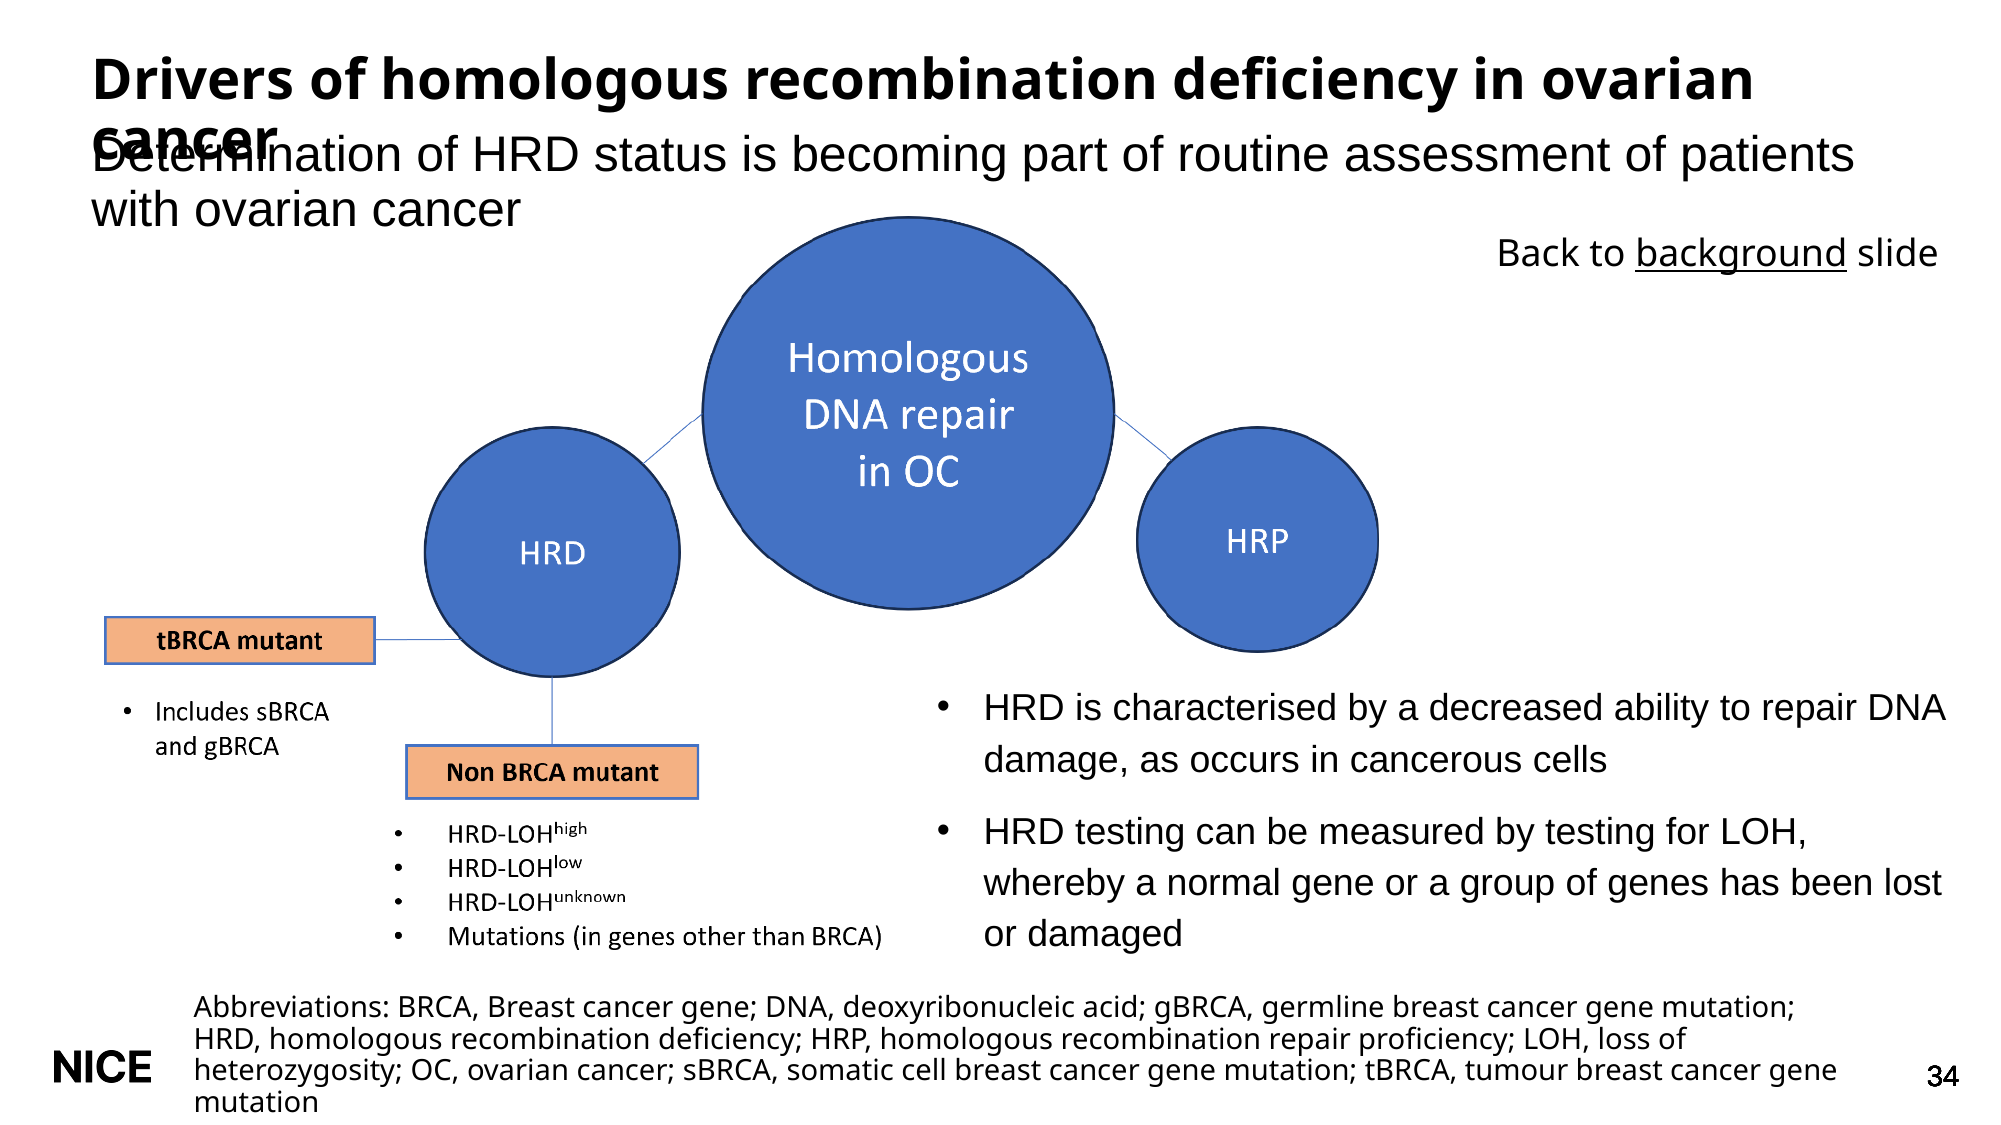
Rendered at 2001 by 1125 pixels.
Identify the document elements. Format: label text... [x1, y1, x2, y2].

list Determination of HRD status is becoming part of routine assessment of patients with ovarian cancer [76, 121, 1923, 207]
picture [104, 216, 1379, 970]
picture [54, 1050, 151, 1083]
title Drivers of homologous recombination deficiency in ovarian cancer [76, 43, 1923, 121]
list Abbreviations: BRCA, Breast cancer gene; DNA, deoxyribonucleic acid; gBRCA, germline breast cancer gene mutation; HRD, homologous recombination deficiency; HRP, homologous recombination repair proficiency; LOH, loss of heterozygosity; OC, ovarian cancer; sBRCA, somatic cell breast cancer gene mutation; tBRCA, tumour breast cancer gene mutation [178, 985, 1873, 1101]
list HRD is characterised by a decreased ability to repair DNA damage, as occurs in cancerous cells HRD testing can be measured by testing for LOH, whereby a normal gene or a group of genes has been lost or damaged [1379, 669, 1961, 855]
text_box Back to background slide [1481, 221, 2000, 288]
